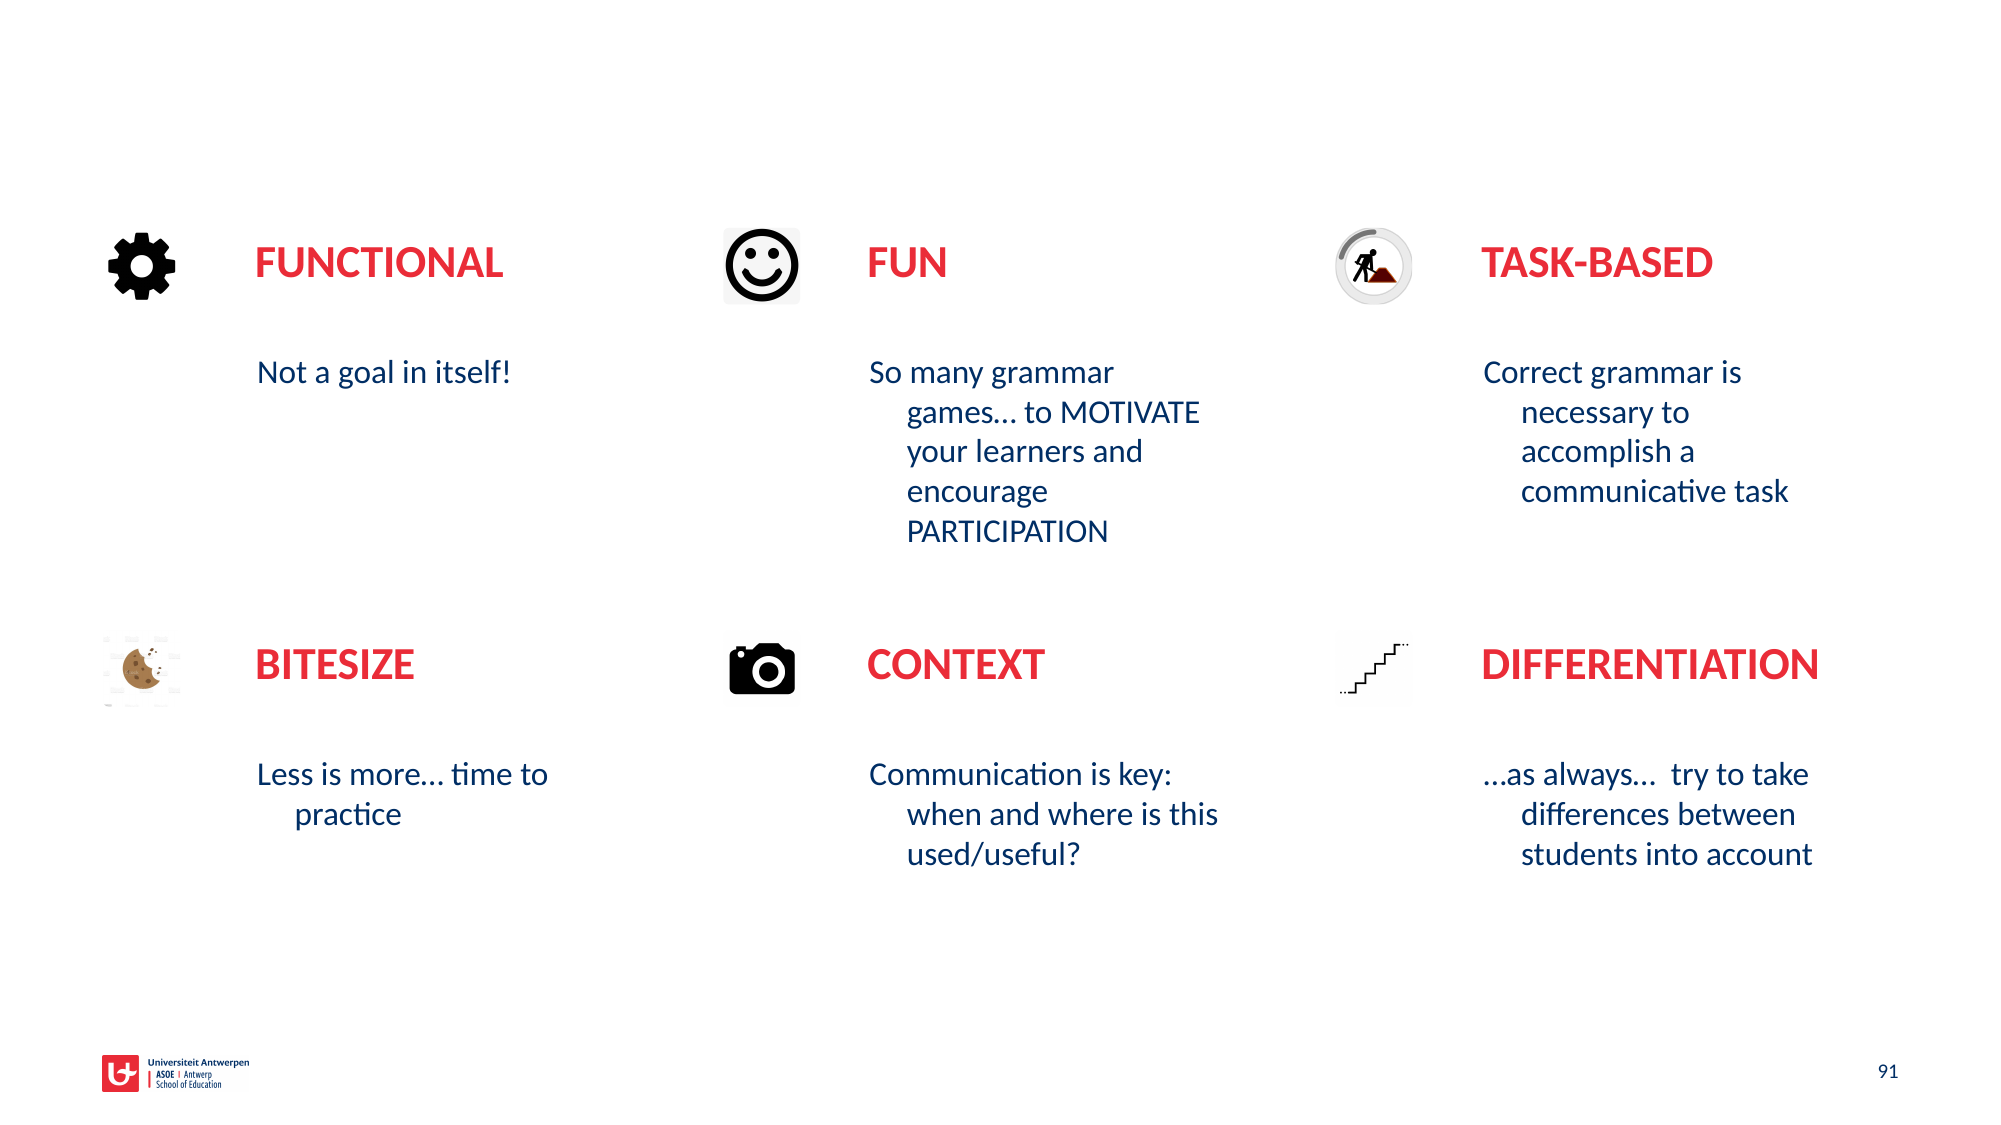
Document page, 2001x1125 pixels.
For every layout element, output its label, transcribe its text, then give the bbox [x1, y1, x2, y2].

list …as always… try to take differences between students into account [1446, 752, 1841, 983]
list Less is more… time to practice [219, 752, 615, 983]
list Not a goal in itself! [219, 349, 615, 581]
list DIFFERENTIATION [1444, 633, 1841, 727]
list TASK-BASED [1444, 231, 1841, 324]
list Communication is key: when and where is this used/useful? [831, 752, 1227, 983]
picture [102, 1055, 249, 1092]
picture [723, 227, 801, 305]
picture [103, 629, 181, 708]
picture [723, 629, 801, 708]
list Correct grammar is necessary to accomplish a communicative task [1446, 349, 1841, 581]
list So many grammar games… to MOTIVATE your learners and encourage PARTICIPATION [831, 349, 1227, 581]
list FUNCTIONAL [217, 231, 615, 324]
list CONTEXT [829, 633, 1227, 727]
slide_number 91 [1463, 1039, 1914, 1100]
picture [1335, 629, 1413, 708]
list BITESIZE [217, 633, 615, 727]
picture [1335, 227, 1413, 305]
list FUN [829, 231, 1227, 324]
picture [103, 227, 181, 305]
